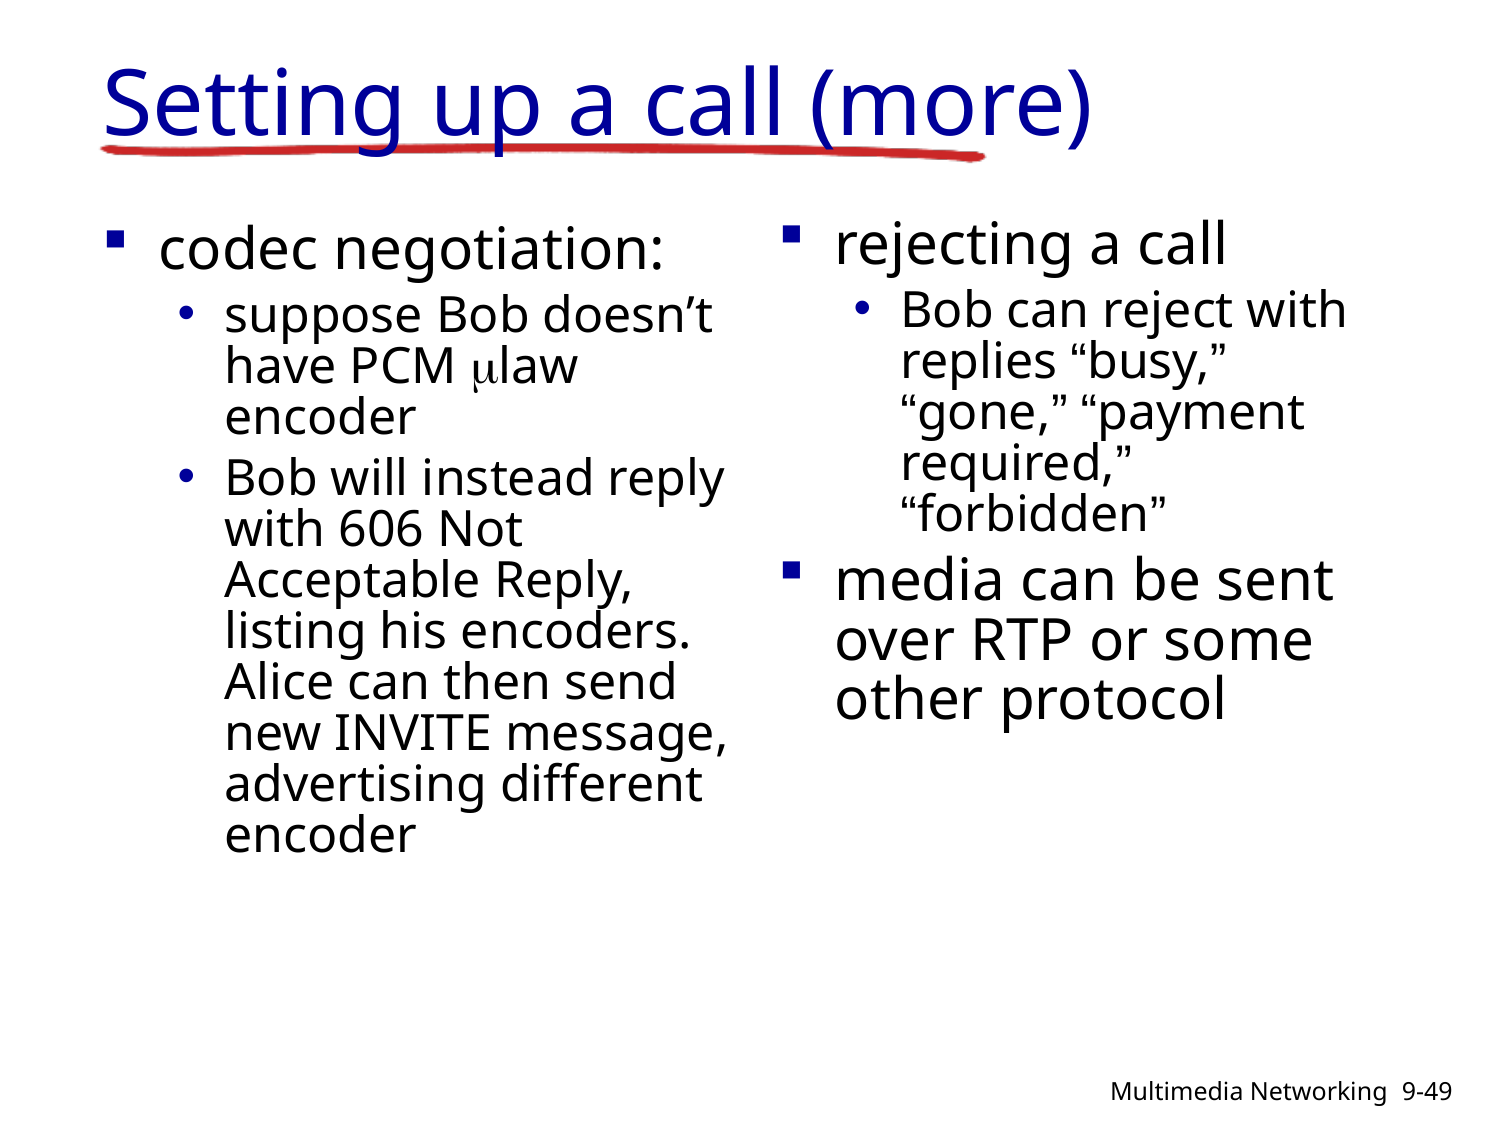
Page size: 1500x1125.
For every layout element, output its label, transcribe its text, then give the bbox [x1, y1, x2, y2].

footer Multimedia Networking [1079, 1067, 1403, 1110]
picture [95, 139, 996, 168]
list codec negotiation: suppose Bob doesn’t have PCM mlaw encoder Bob will instead reply with 606 Not Acceptable Reply, listing his encoders. Alice can then send new INVITE message, advertising different encoder [87, 214, 751, 1021]
slide_number 9-49 [1387, 1068, 1500, 1113]
title Setting up a call (more) [87, 4, 1363, 193]
list rejecting a call Bob can reject with replies “busy,” “gone,” “payment required,” “forbidden” media can be sent over RTP or some other protocol [763, 209, 1389, 1016]
